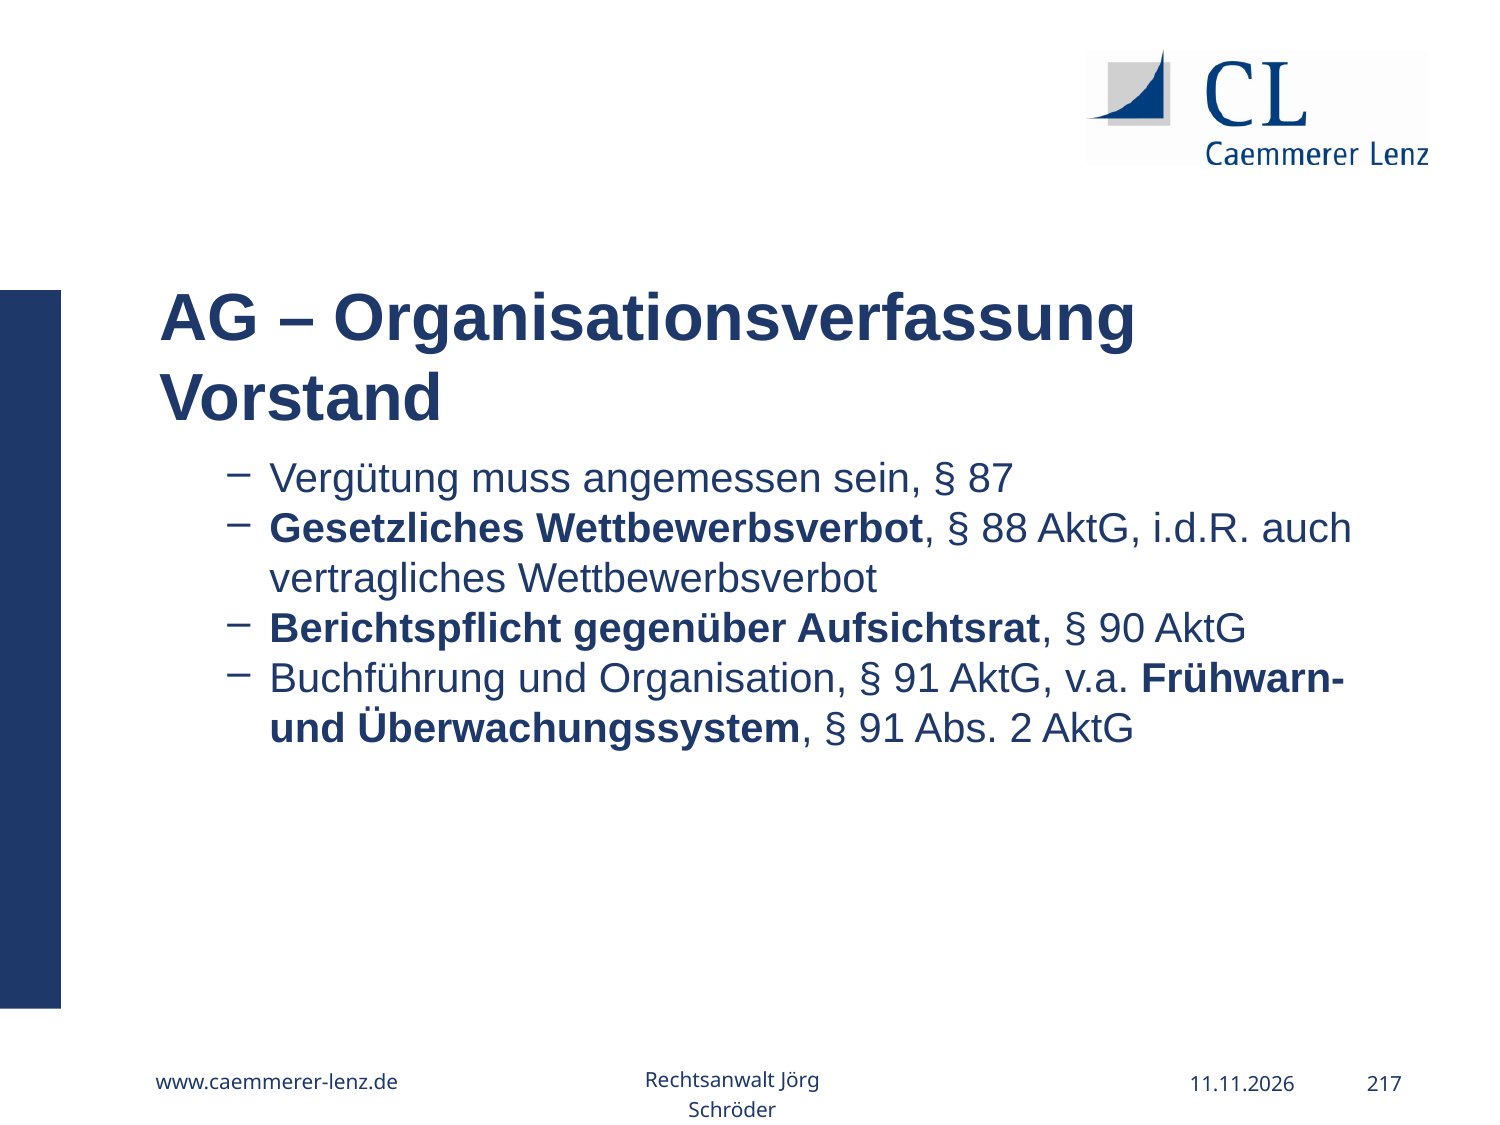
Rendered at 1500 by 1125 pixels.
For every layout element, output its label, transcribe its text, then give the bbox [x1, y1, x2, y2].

picture [1086, 50, 1428, 165]
list Vergütung muss angemessen sein, § 87 Gesetzliches Wettbewerbsverbot, § 88 AktG, i.d.R. auch vertragliches Wettbewerbsverbot Berichtspflicht gegenüber Aufsichtsrat, § 90 AktG Buchführung und Organisation, § 91 AktG, v.a. Frühwarn- und Überwachungssystem, § 91 Abs. 2 AktG [146, 444, 1400, 1016]
list AG – Organisationsverfassung Vorstand [146, 267, 1400, 392]
